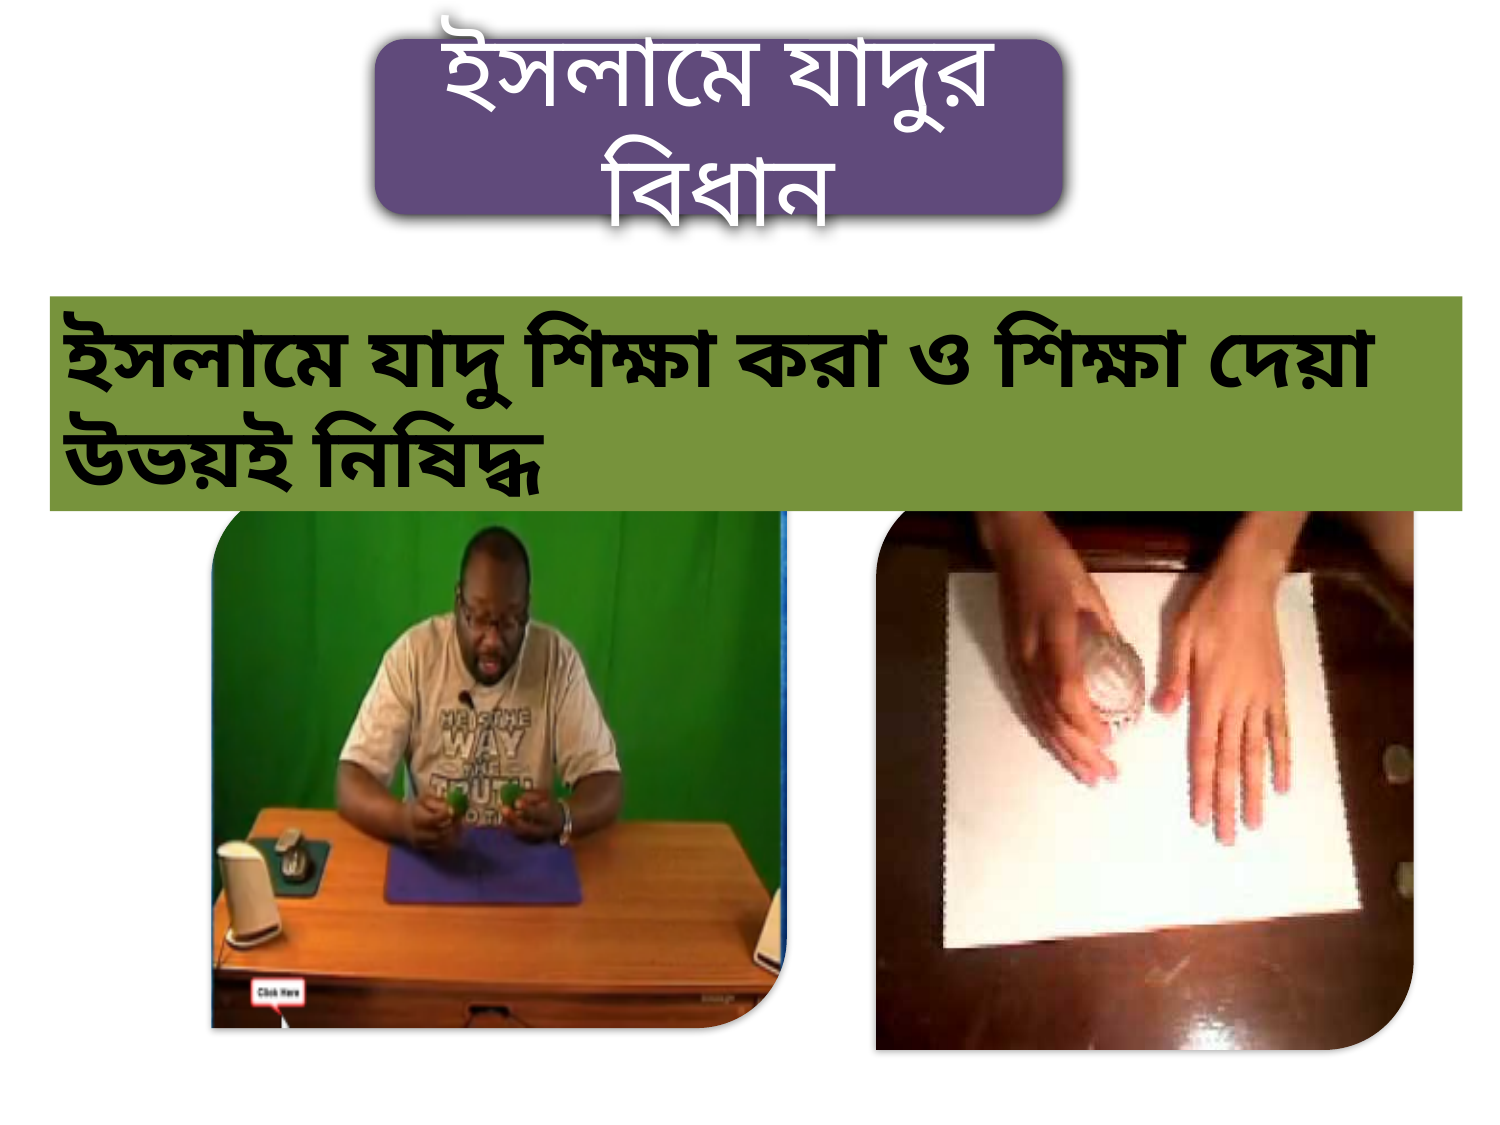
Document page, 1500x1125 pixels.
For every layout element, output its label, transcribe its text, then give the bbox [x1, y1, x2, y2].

picture [211, 487, 787, 1029]
picture [875, 487, 1414, 1051]
text_box ইসলামে যাদুর বিধান [372, 37, 1065, 217]
text_box ইসলামে যাদু শিক্ষা করা ও শিক্ষা দেয়া উভয়ই নিষিদ্ধ [49, 296, 1463, 512]
